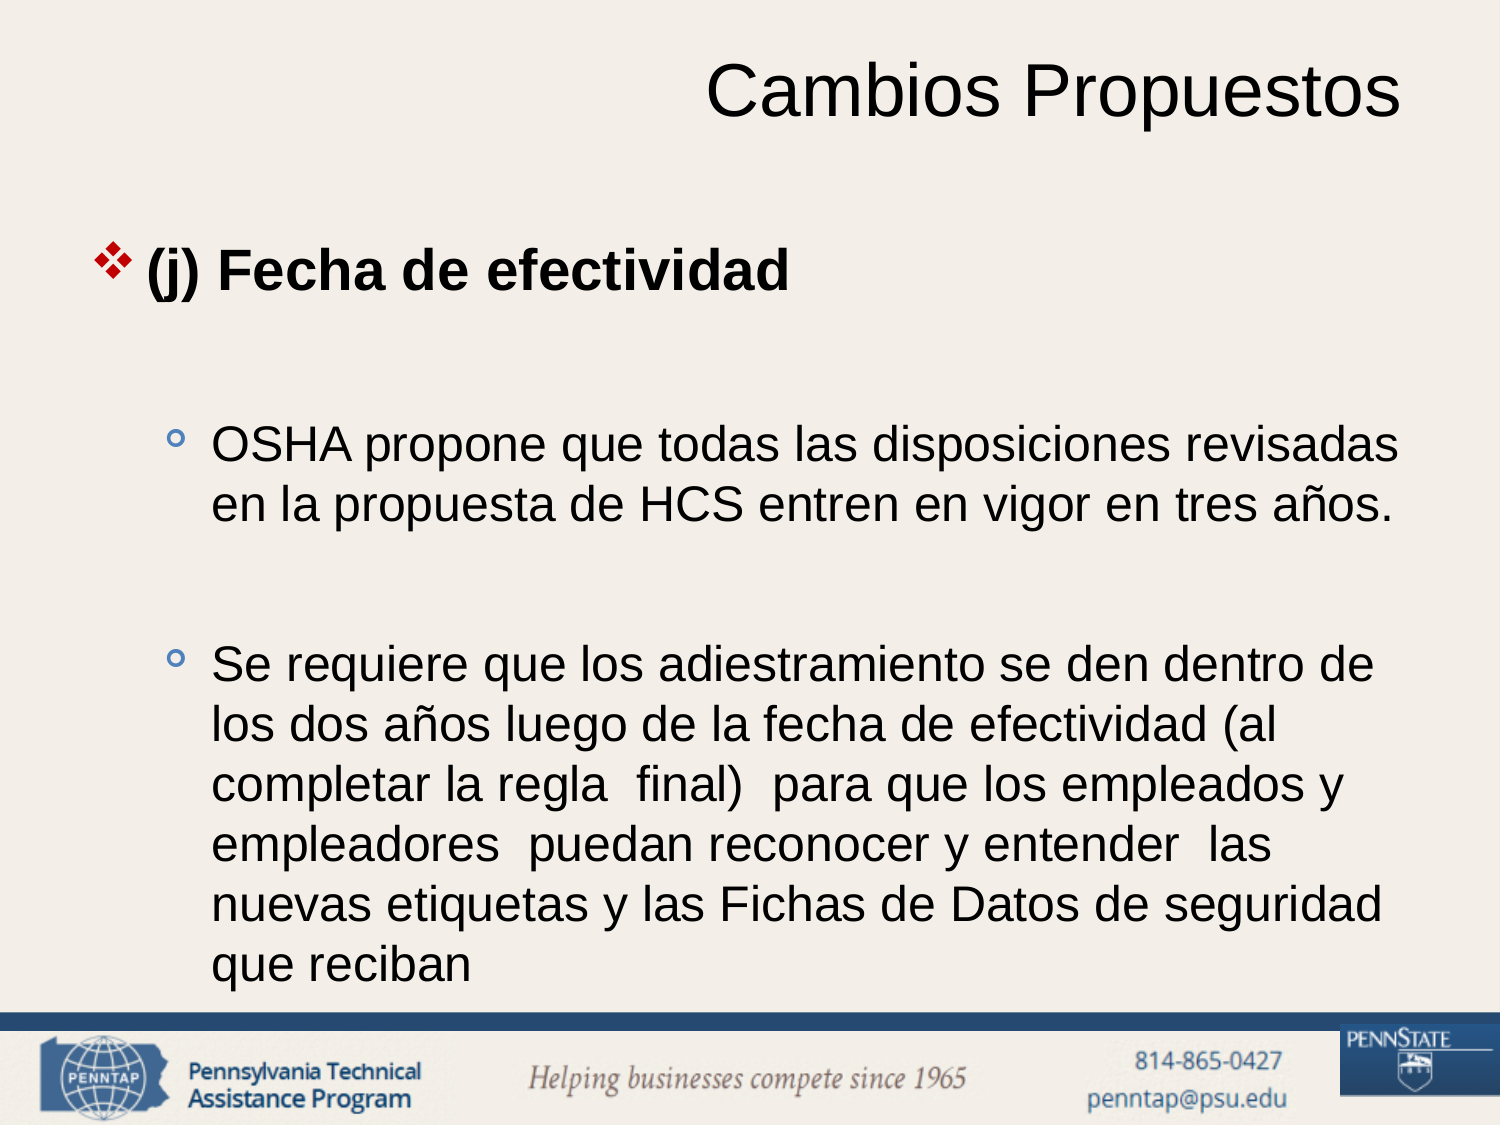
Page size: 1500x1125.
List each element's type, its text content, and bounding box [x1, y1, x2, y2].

picture [0, 1031, 456, 1125]
picture [1340, 1024, 1500, 1097]
picture [1084, 1050, 1296, 1121]
picture [512, 1059, 988, 1100]
title Cambios Propuestos [312, 33, 1438, 122]
list (j) Fecha de efectividad OSHA propone que todas las disposiciones revisadas en la propuesta de HCS entren en vigor en tres años. Se requiere que los adiestramiento se den dentro de los dos años luego de la fecha de efectividad (al completar la regla final) para que los empleados y empleadores puedan reconocer y entender las nuevas etiquetas y las Fichas de Datos de seguridad que reciban [75, 224, 1425, 1050]
